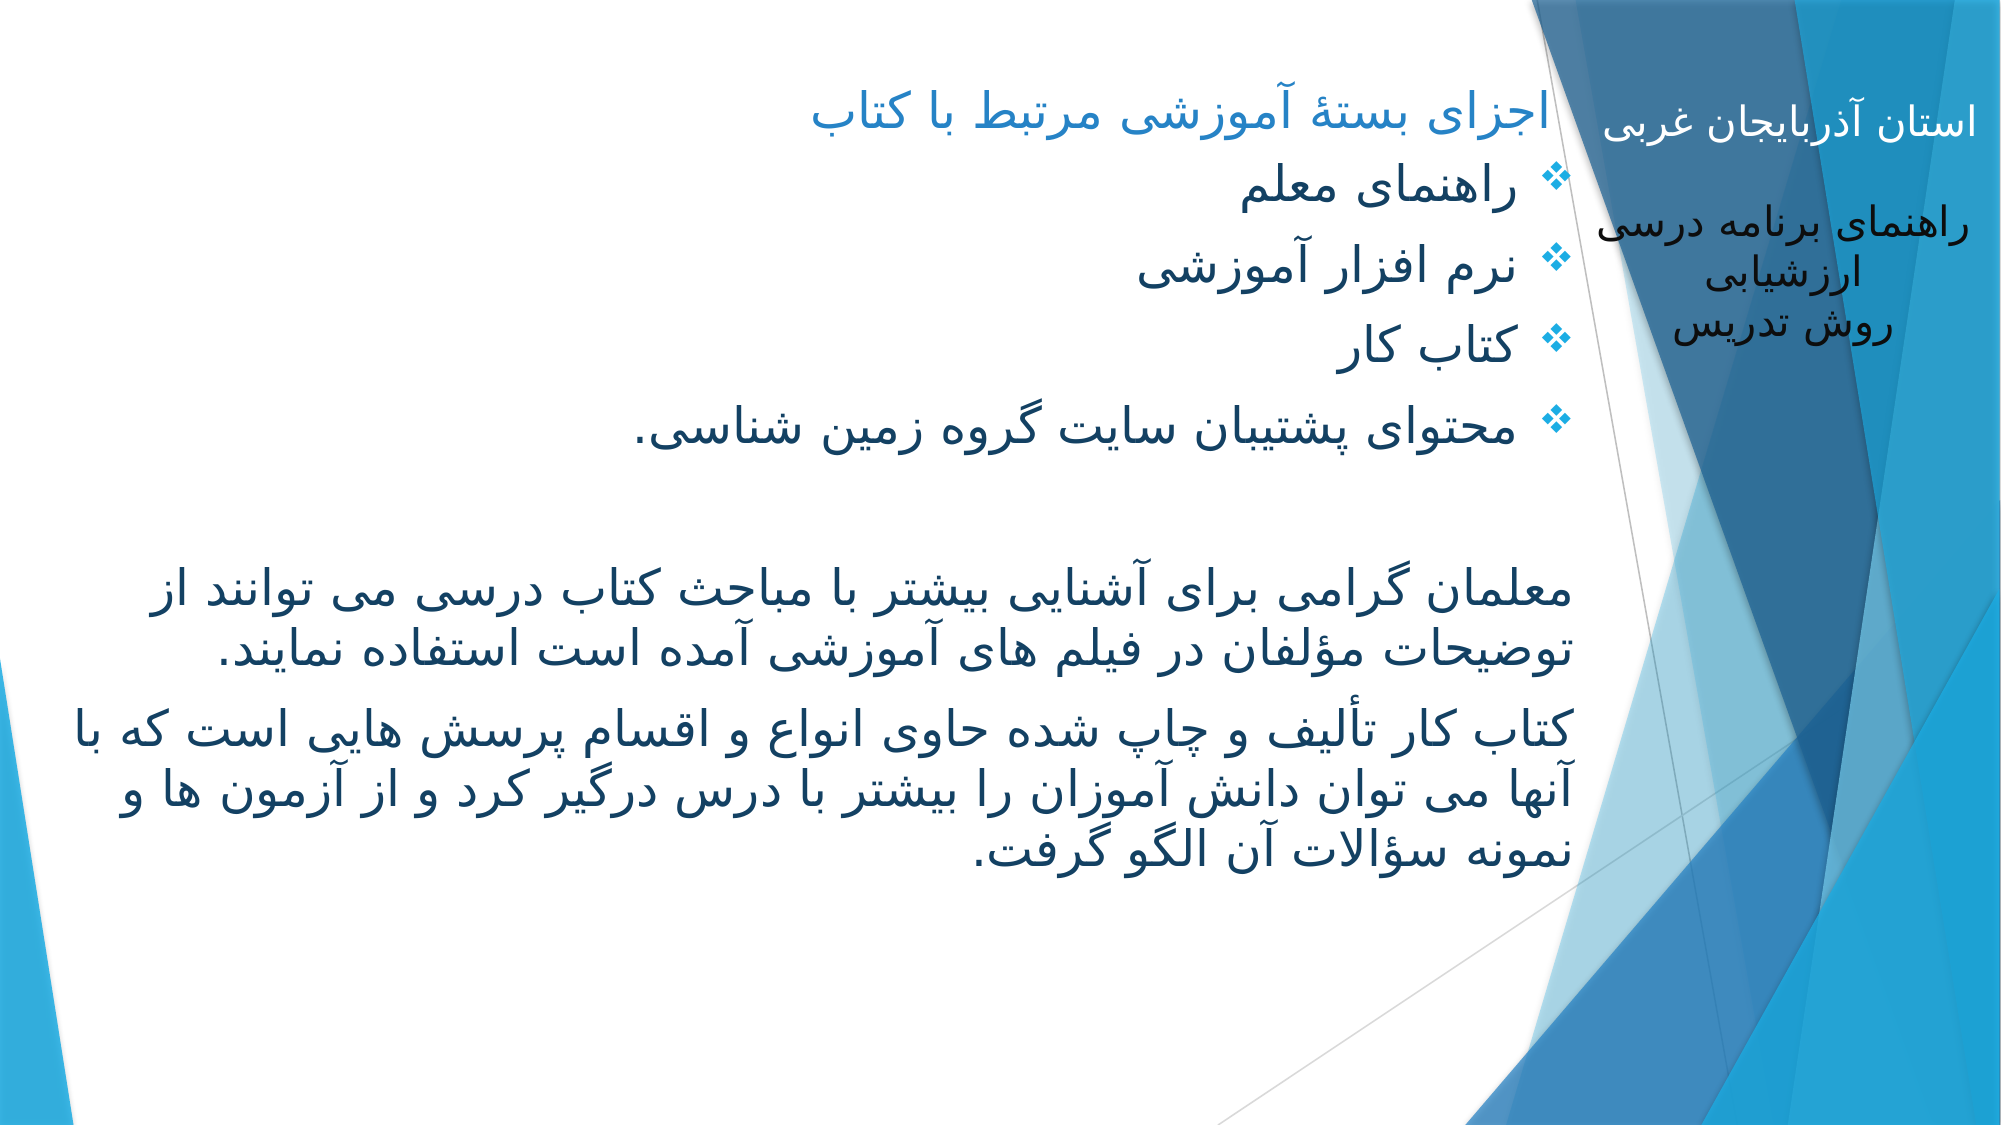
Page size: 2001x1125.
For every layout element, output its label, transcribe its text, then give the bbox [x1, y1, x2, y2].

text_box اجزای بستۀ آموزشی مرتبط با کتاب [30, 71, 1567, 165]
list راهنمای معلم نرم افزار آموزشی کتاب کار محتوای پشتیبان سایت گروه زمین شناسی. معلمان گرامی برای آشنایی بیشتر با مباحث کتاب درسی می توانند از توضیحات مؤلفان در فیلم های آموزشی آمده است استفاده نمایند. کتاب کار تألیف و چاپ شده حاوی انواع و اقسام پرسش هایی است که با آنها می توان دانش آموزان را بیشتر با درس درگیر کرد و از آزمون ها و نمونه سؤالات آن الگو گرفت. [30, 143, 1590, 918]
